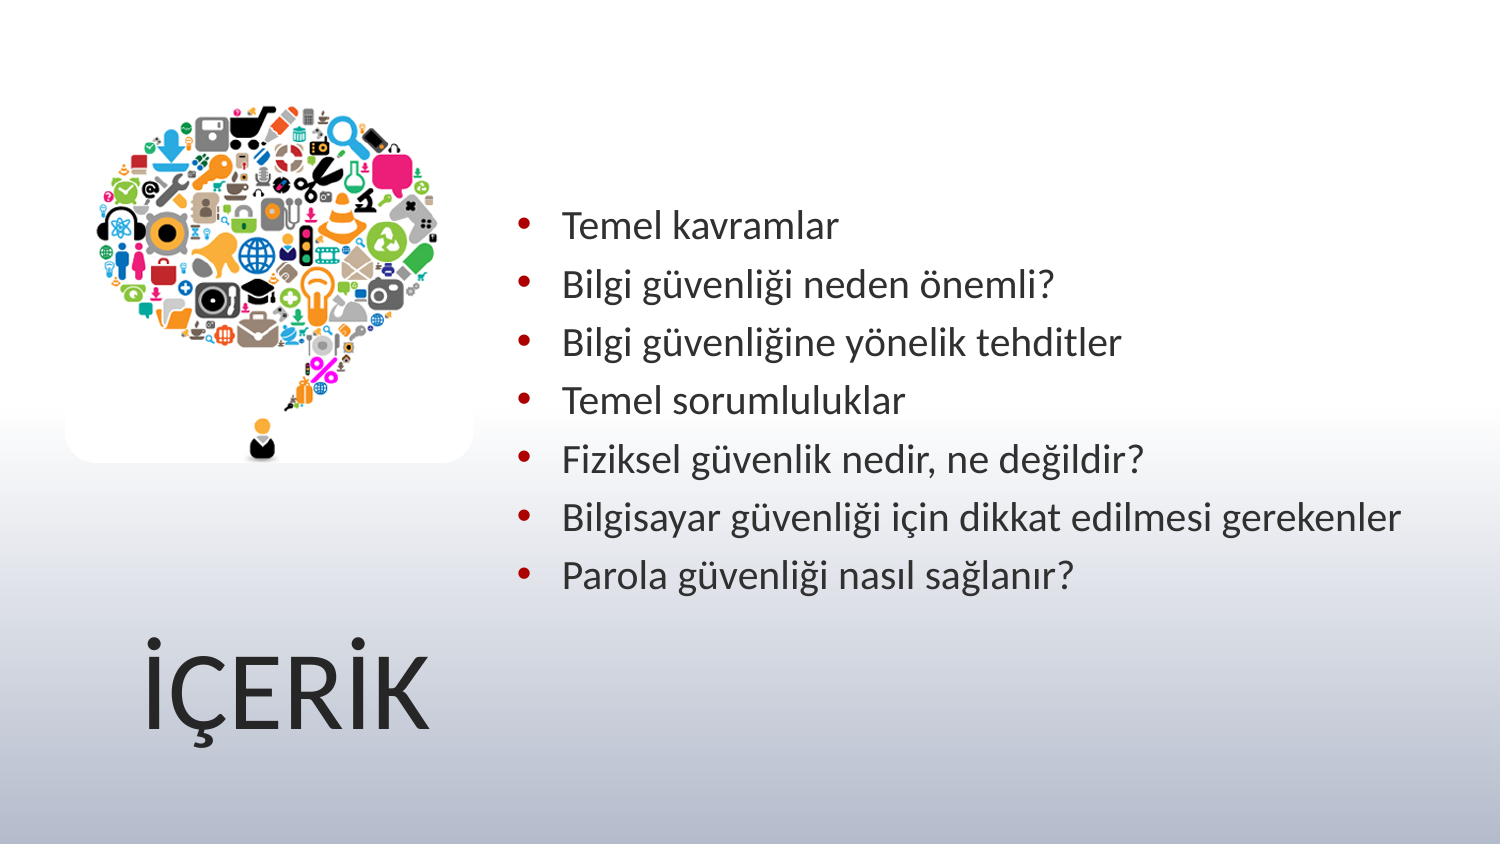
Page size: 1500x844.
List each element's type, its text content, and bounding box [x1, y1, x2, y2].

title İÇERİK [125, 562, 1238, 760]
picture [64, 102, 475, 464]
text_box Temel kavramlar Bilgi güvenliği neden önemli? Bilgi güvenliğine yönelik tehditler Temel sorumluluklar Fiziksel güvenlik nedir, ne değildir? Bilgisayar güvenliği için dikkat edilmesi gerekenler Parola güvenliği nasıl sağlanır? [501, 49, 1436, 747]
